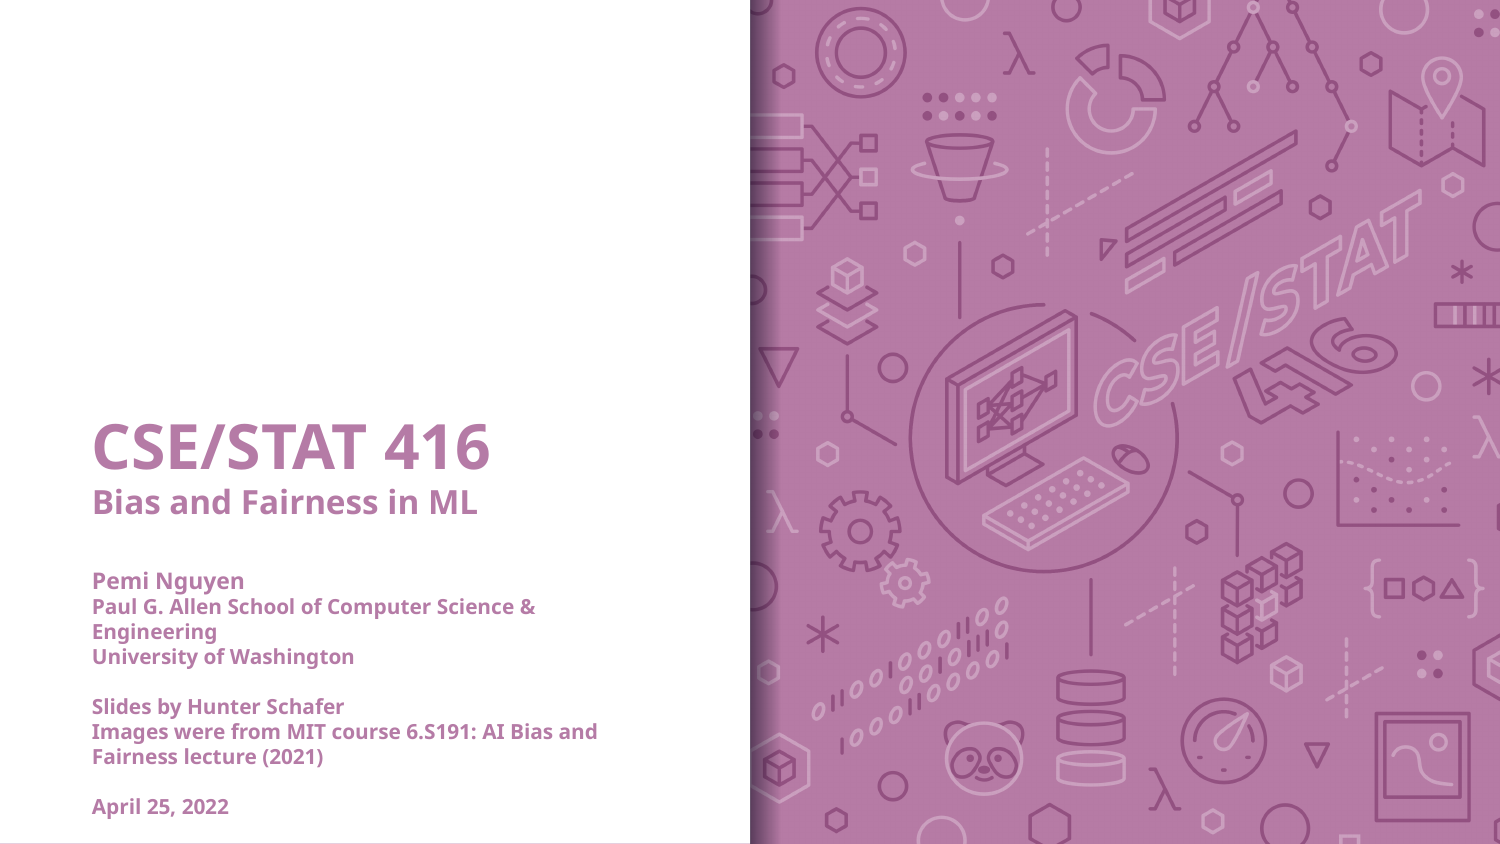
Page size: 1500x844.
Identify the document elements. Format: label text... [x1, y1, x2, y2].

picture [751, 0, 1500, 844]
title CSE/STAT 416 Bias and Fairness in ML Pemi Nguyen Paul G. Allen School of Computer Science & Engineering University of Washington Slides by Hunter Schafer Images were from MIT course 6.S191: AI Bias and Fairness lecture (2021) April 25, 2022 [76, 391, 674, 763]
